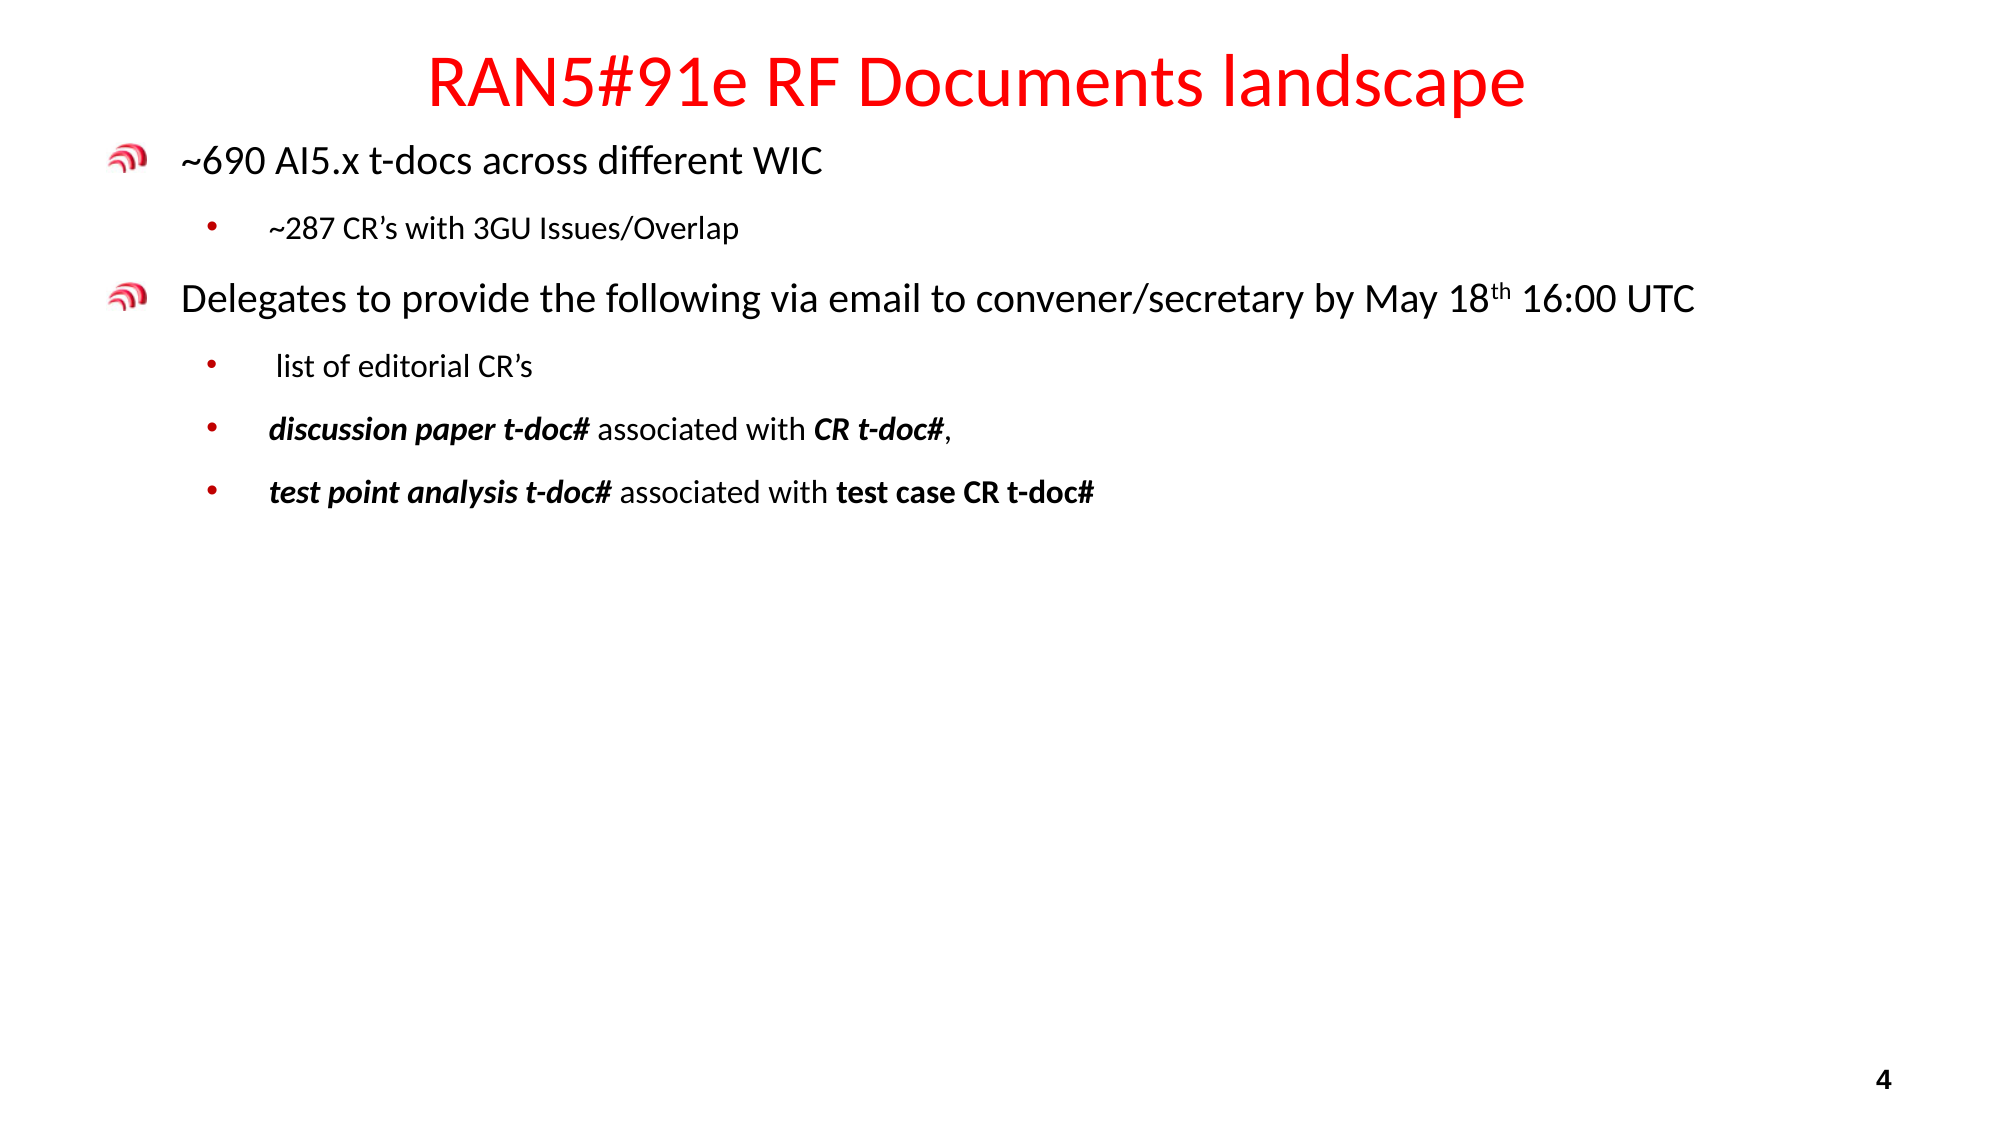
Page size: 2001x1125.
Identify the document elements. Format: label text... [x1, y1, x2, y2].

picture [106, 142, 147, 173]
list ~690 AI5.x t-docs across different WIC ~287 CR’s with 3GU Issues/Overlap Delegates to provide the following via email to convener/secretary by May 18th 16:00 UTC list of editorial CR’s discussion paper t-doc# associated with CR t-doc#, test point analysis t-doc# associated with test case CR t-doc# [91, 125, 1892, 1071]
picture [106, 281, 147, 311]
title RAN5#91e RF Documents landscape [77, 42, 1878, 111]
